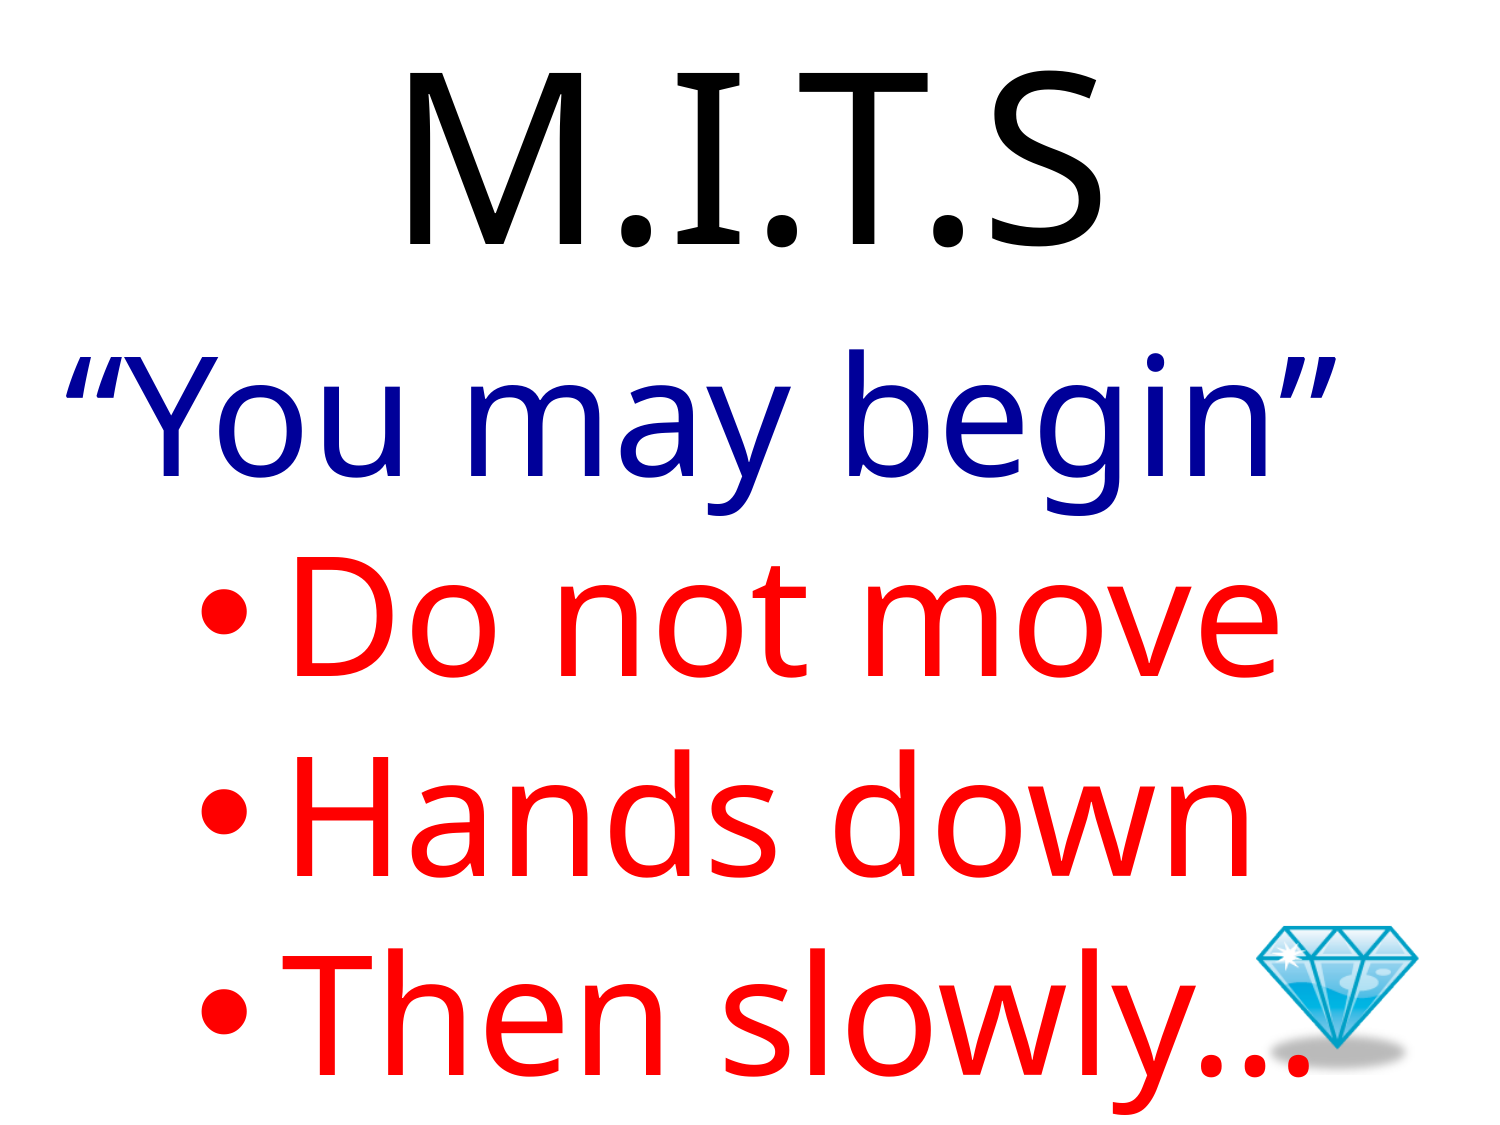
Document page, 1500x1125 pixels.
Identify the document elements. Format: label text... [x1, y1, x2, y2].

picture [1249, 899, 1426, 1076]
text_box “You may begin” Do not move Hands down Then slowly… Seconds [49, 302, 1388, 1125]
text_box M.I.T.S [224, 0, 1275, 300]
